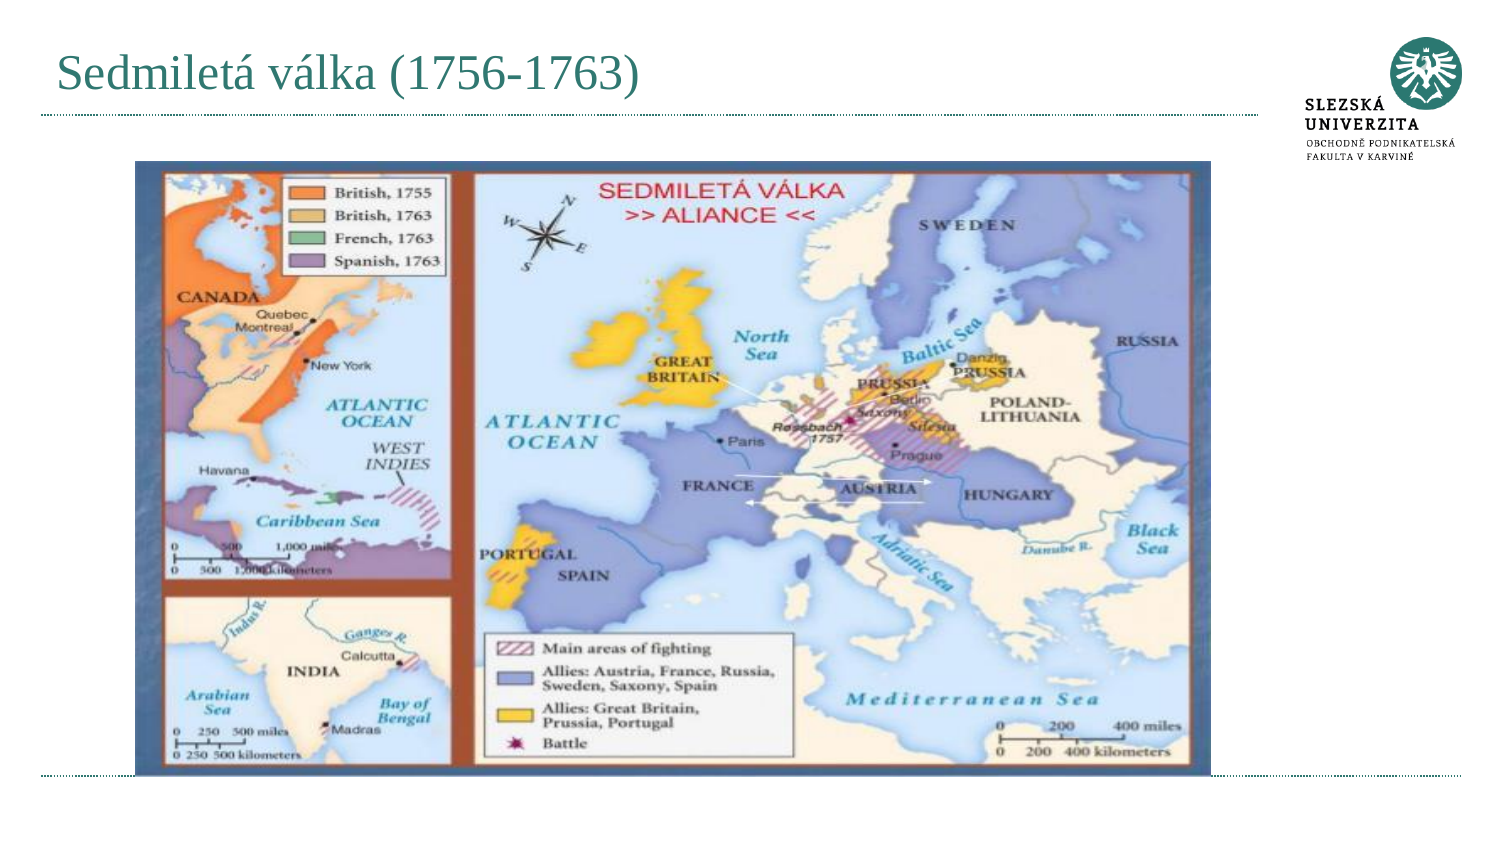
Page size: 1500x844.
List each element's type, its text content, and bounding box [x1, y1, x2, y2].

title Sedmiletá válka (1756-1763) [41, 32, 786, 116]
picture [135, 161, 1211, 777]
picture [1305, 37, 1462, 160]
